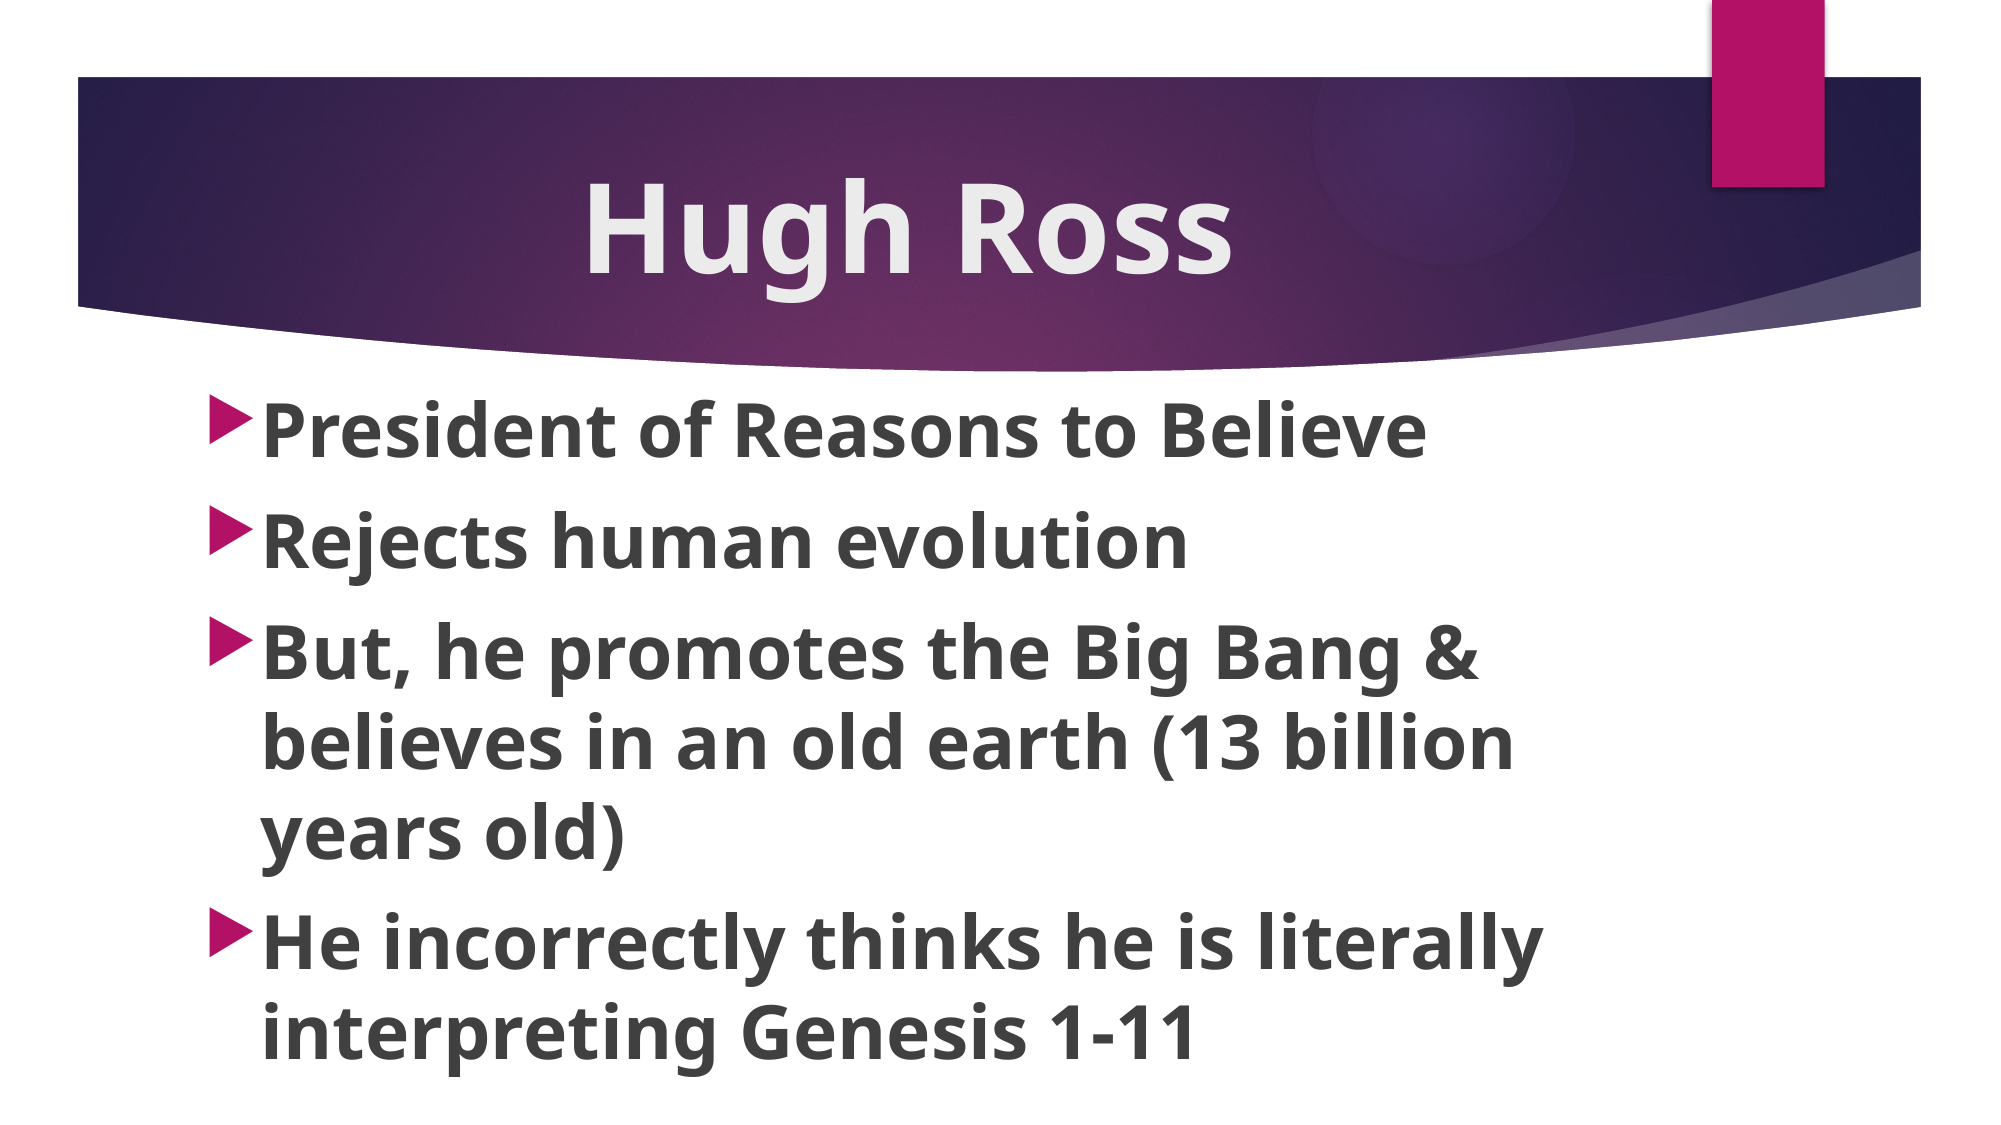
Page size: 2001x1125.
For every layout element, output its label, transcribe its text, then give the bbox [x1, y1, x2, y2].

list President of Reasons to Believe Rejects human evolution But, he promotes the Big Bang & believes in an old earth (13 billion years old) He incorrectly thinks he is literally interpreting Genesis 1-11 [189, 375, 1638, 1094]
title Hugh Ross [189, 104, 1627, 344]
